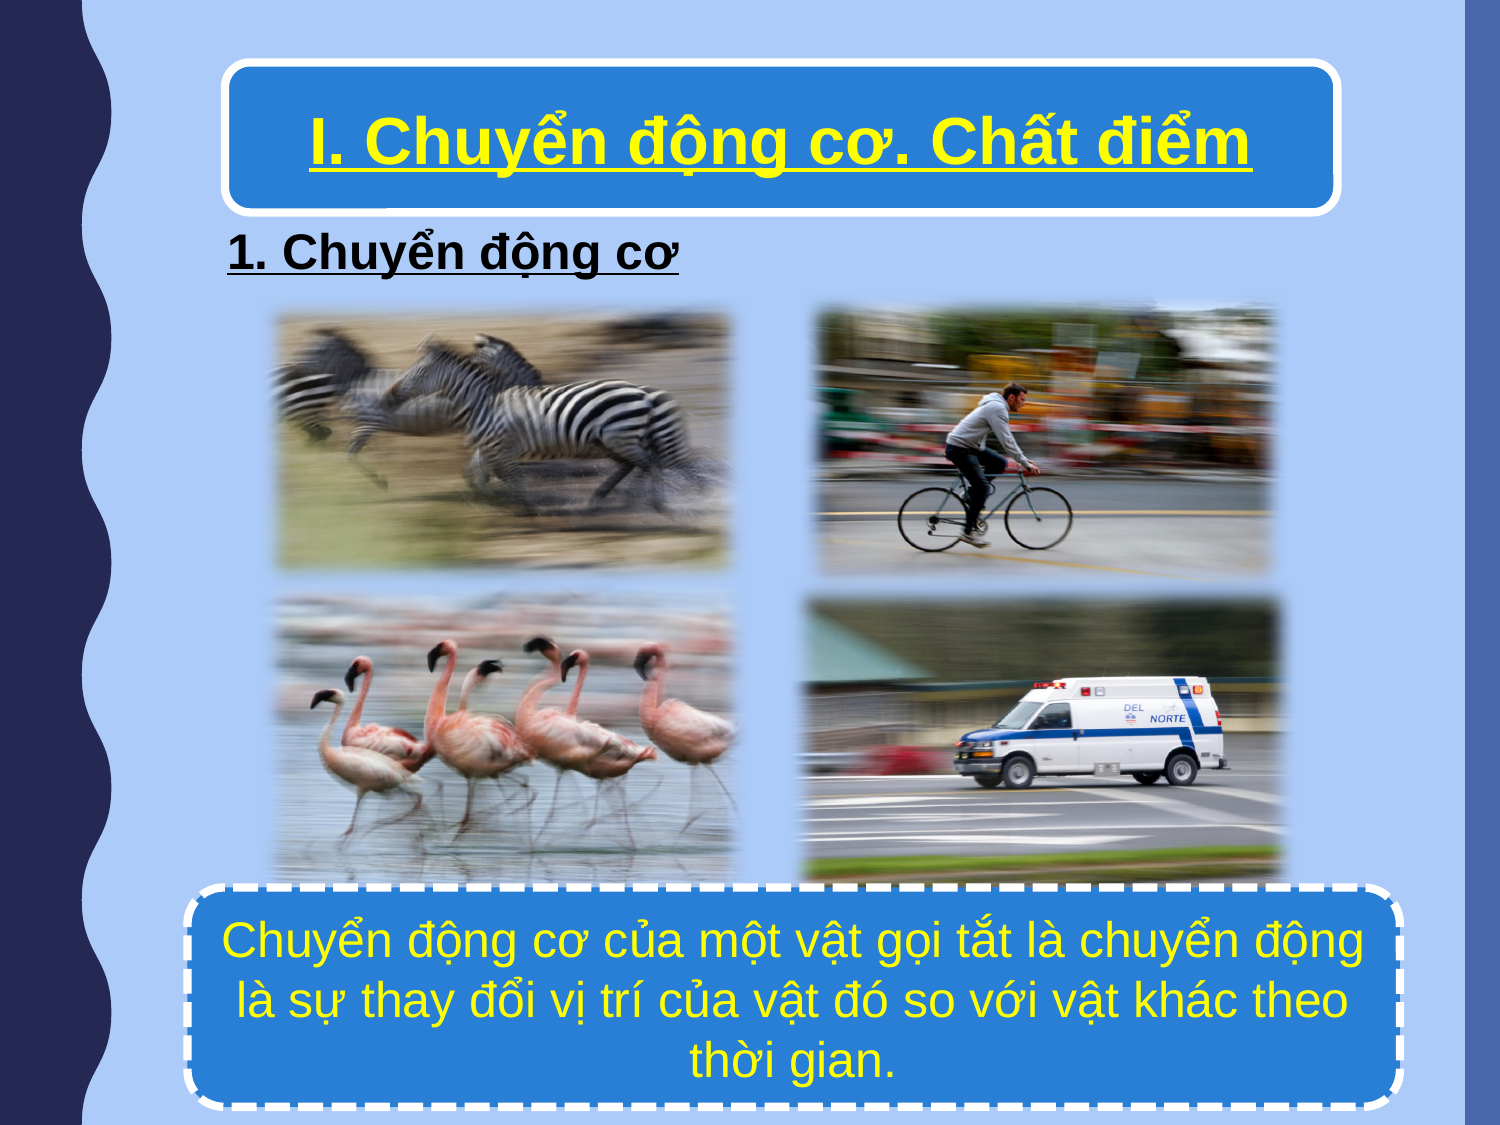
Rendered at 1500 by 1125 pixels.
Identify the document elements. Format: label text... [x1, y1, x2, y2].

text_box I. Chuyển động cơ. Chất điểm [220, 58, 1342, 217]
picture [259, 295, 750, 900]
picture [787, 292, 1298, 919]
text_box Chuyển động cơ của một vật gọi tắt là chuyển động là sự thay đổi vị trí của vật đó so với vật khác theo thời gian. [183, 883, 1405, 1112]
text_box 1. Chuyển động cơ [212, 212, 963, 288]
